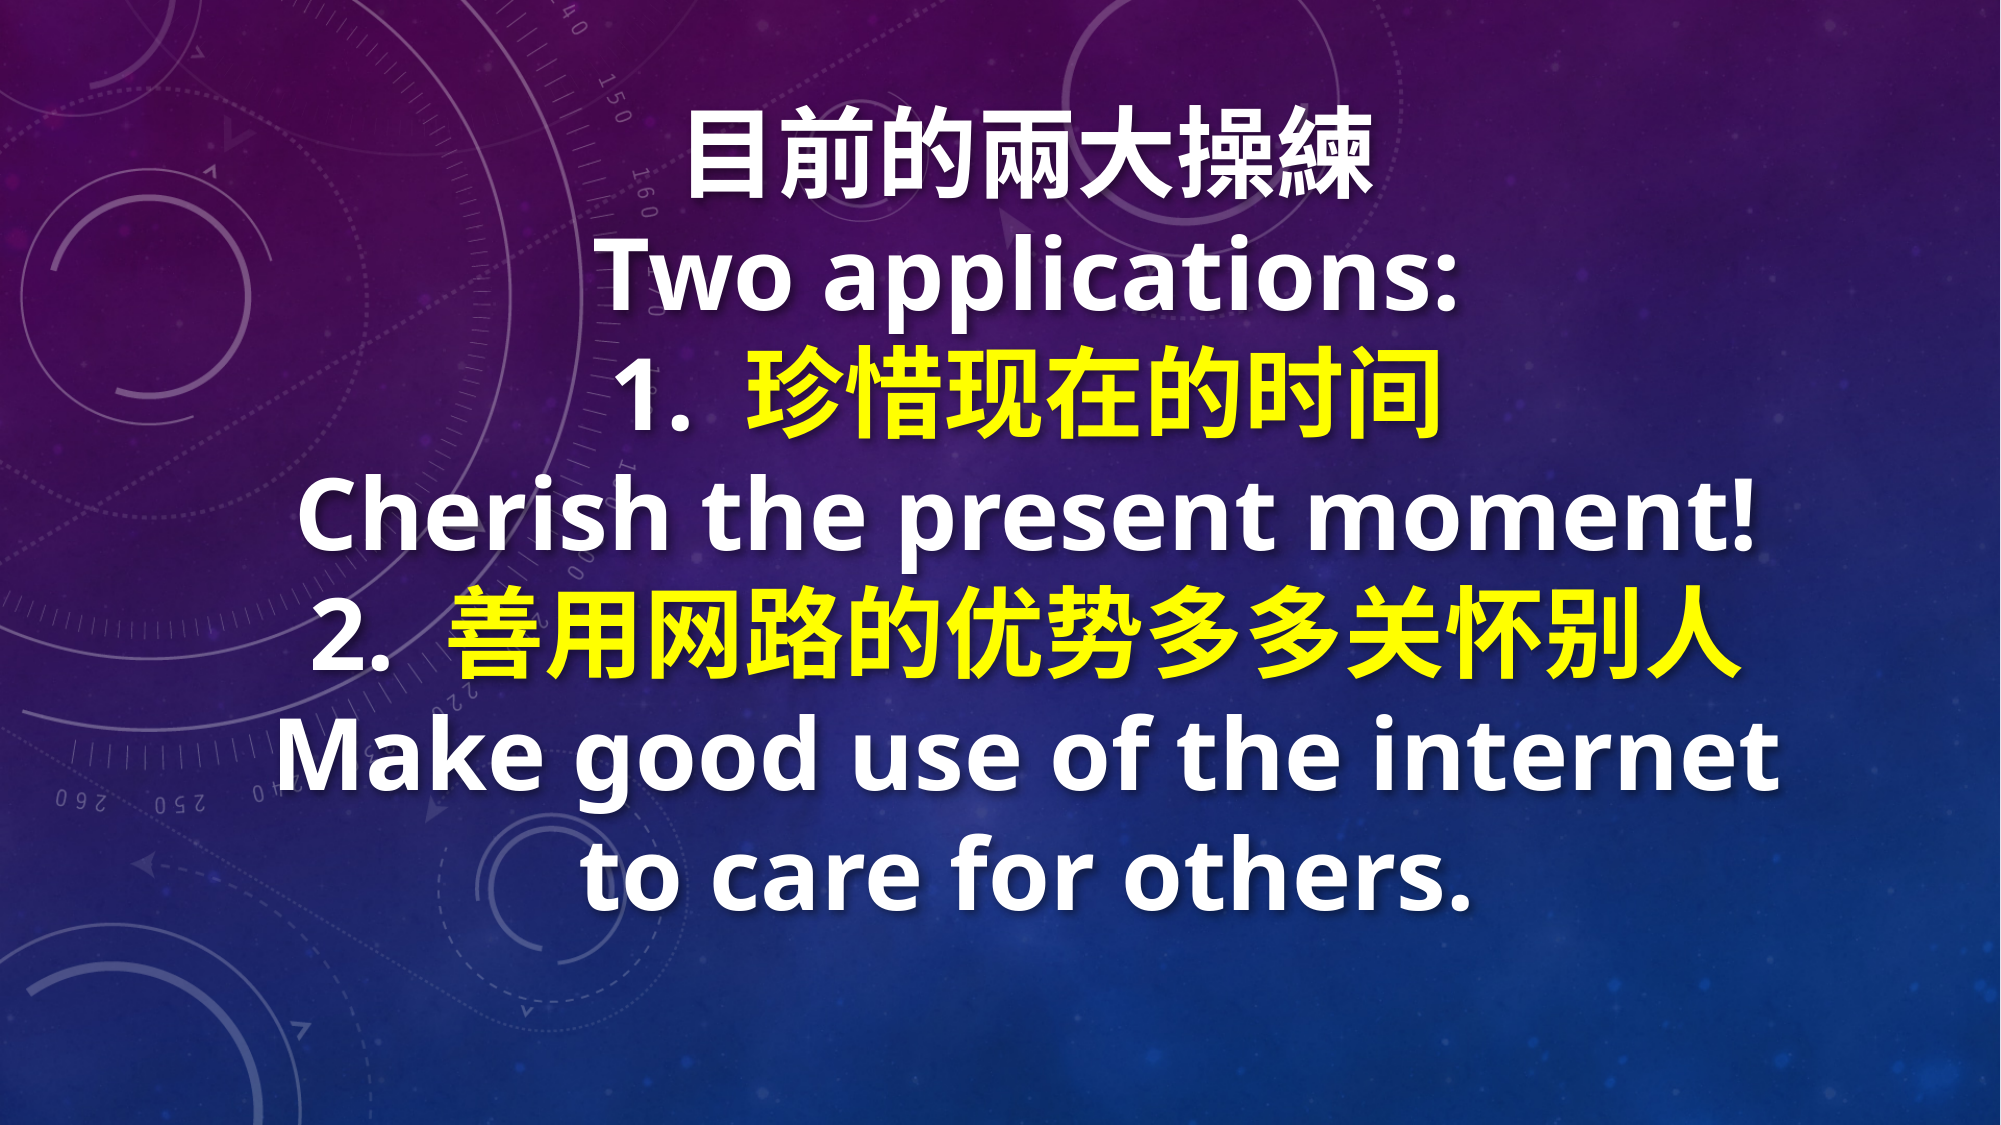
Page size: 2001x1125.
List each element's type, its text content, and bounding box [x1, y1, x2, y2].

picture [0, 0, 2001, 1125]
text_box 目前的兩大操練 Two applications: 1. 珍惜现在的时间 Cherish the present moment! 2. 善用网路的优势多多关怀别人 Make good use of the internet to care for others. [252, 83, 1803, 938]
